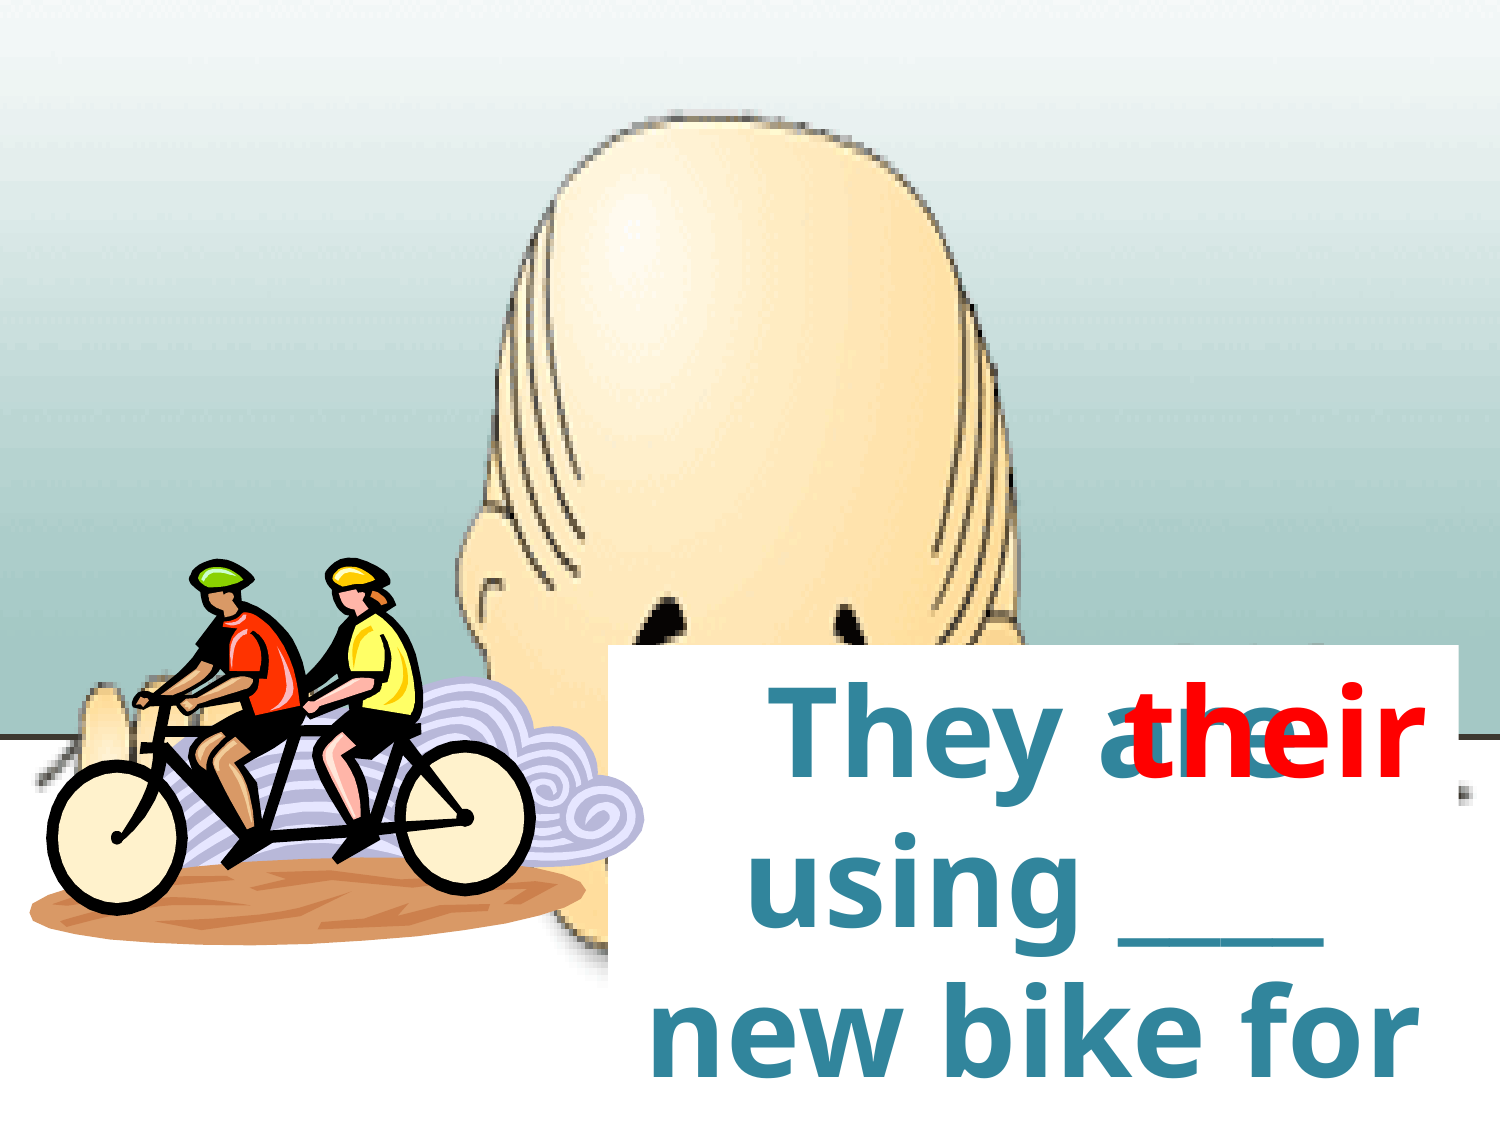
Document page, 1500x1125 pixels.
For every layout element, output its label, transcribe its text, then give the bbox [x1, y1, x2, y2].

picture [0, 0, 1500, 1125]
text_box They are using ____ new bike for the first time. [606, 643, 1461, 1125]
text_box their [1090, 643, 1461, 812]
